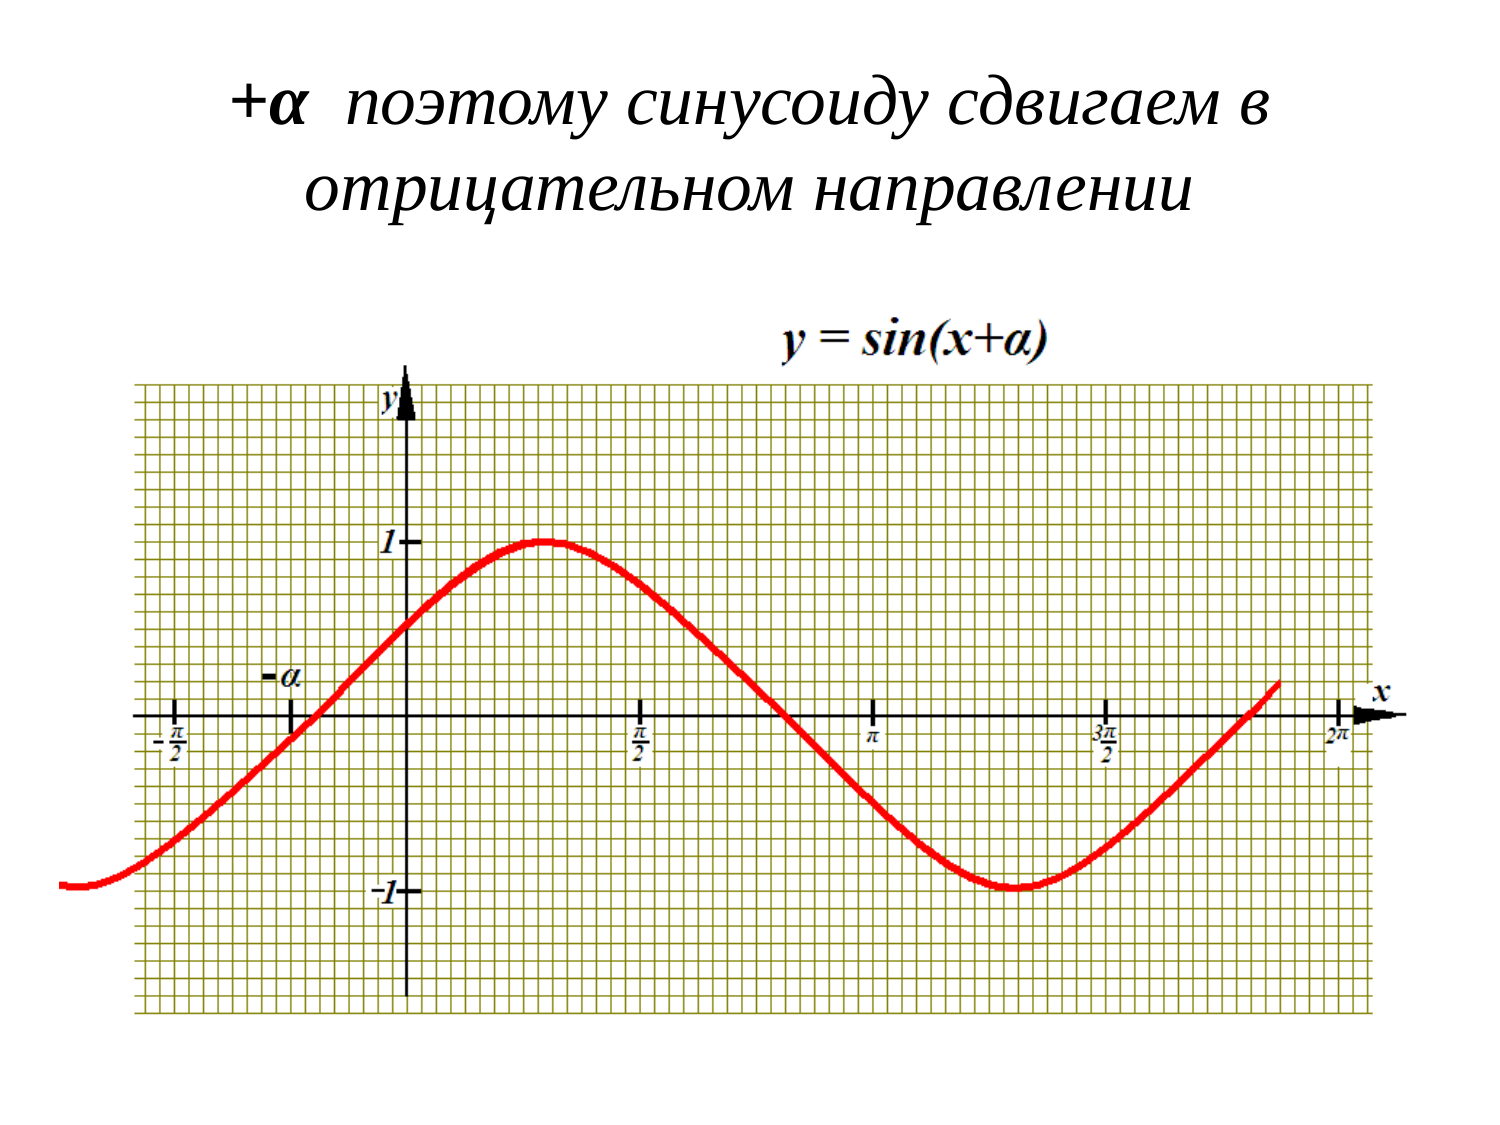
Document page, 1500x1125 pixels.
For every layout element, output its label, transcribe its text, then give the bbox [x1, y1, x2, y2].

title +α поэтому синусоиду сдвигаем в отрицательном направлении [75, 45, 1425, 233]
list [58, 235, 1453, 1123]
